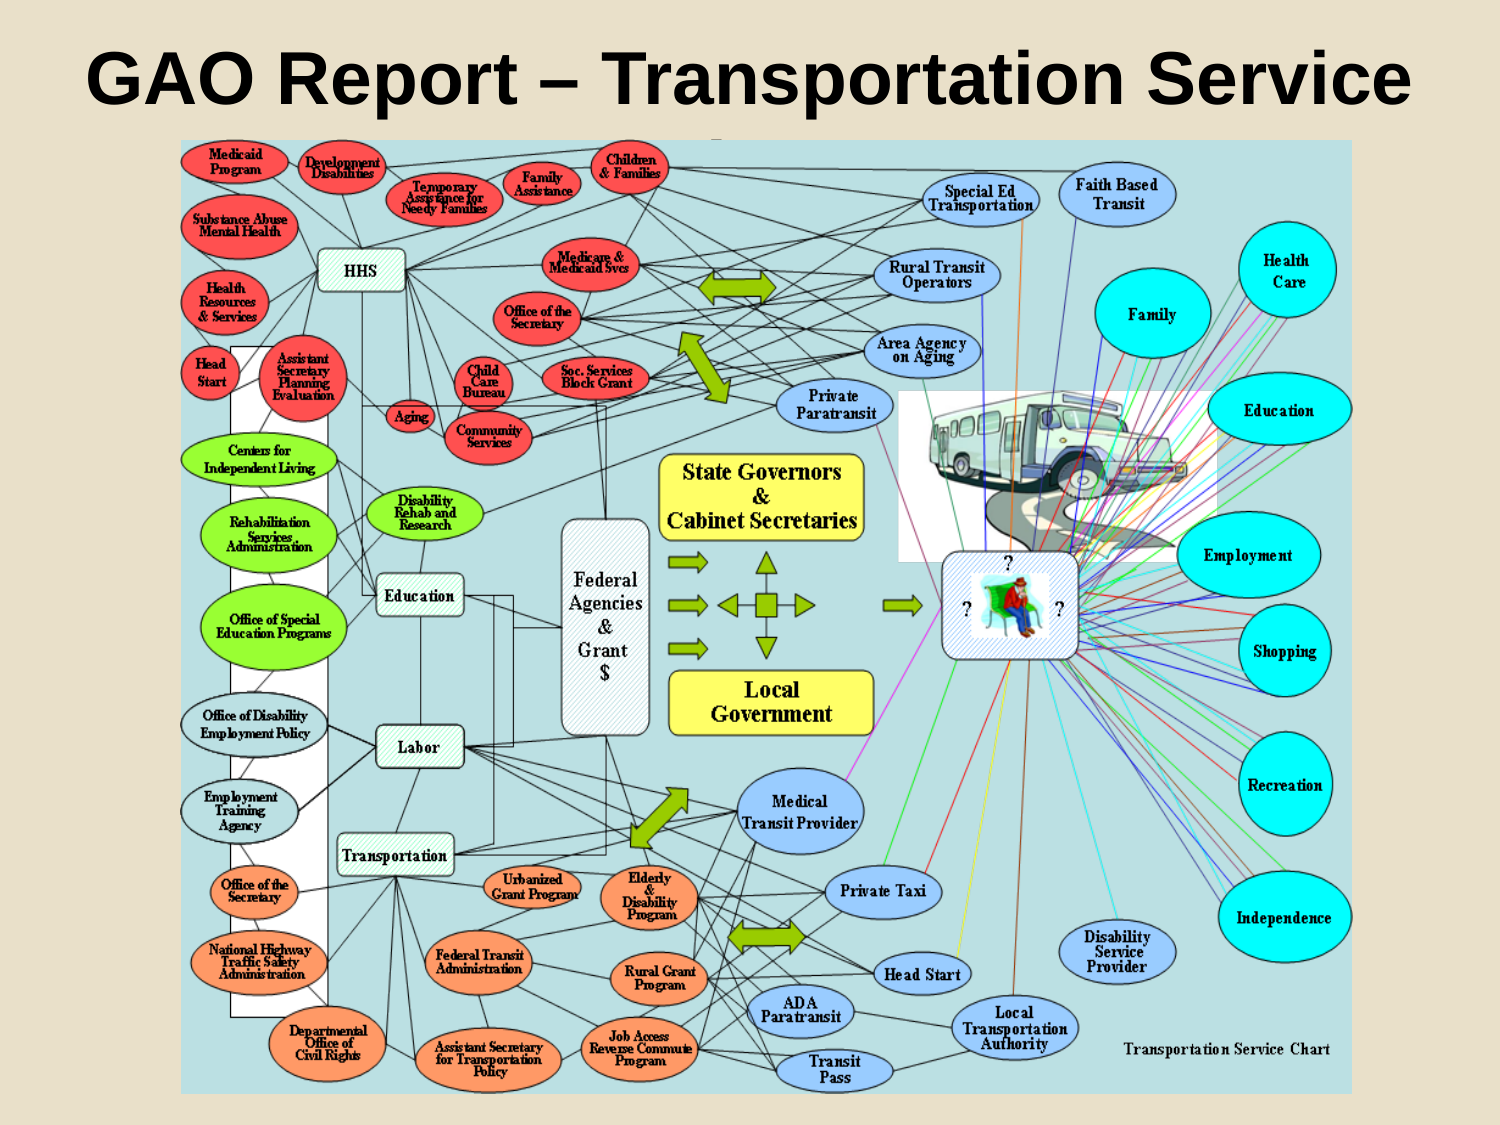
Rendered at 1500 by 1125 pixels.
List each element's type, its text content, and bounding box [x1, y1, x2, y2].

picture [180, 139, 1353, 1095]
title GAO Report – Transportation Service Chart [0, 21, 1500, 127]
